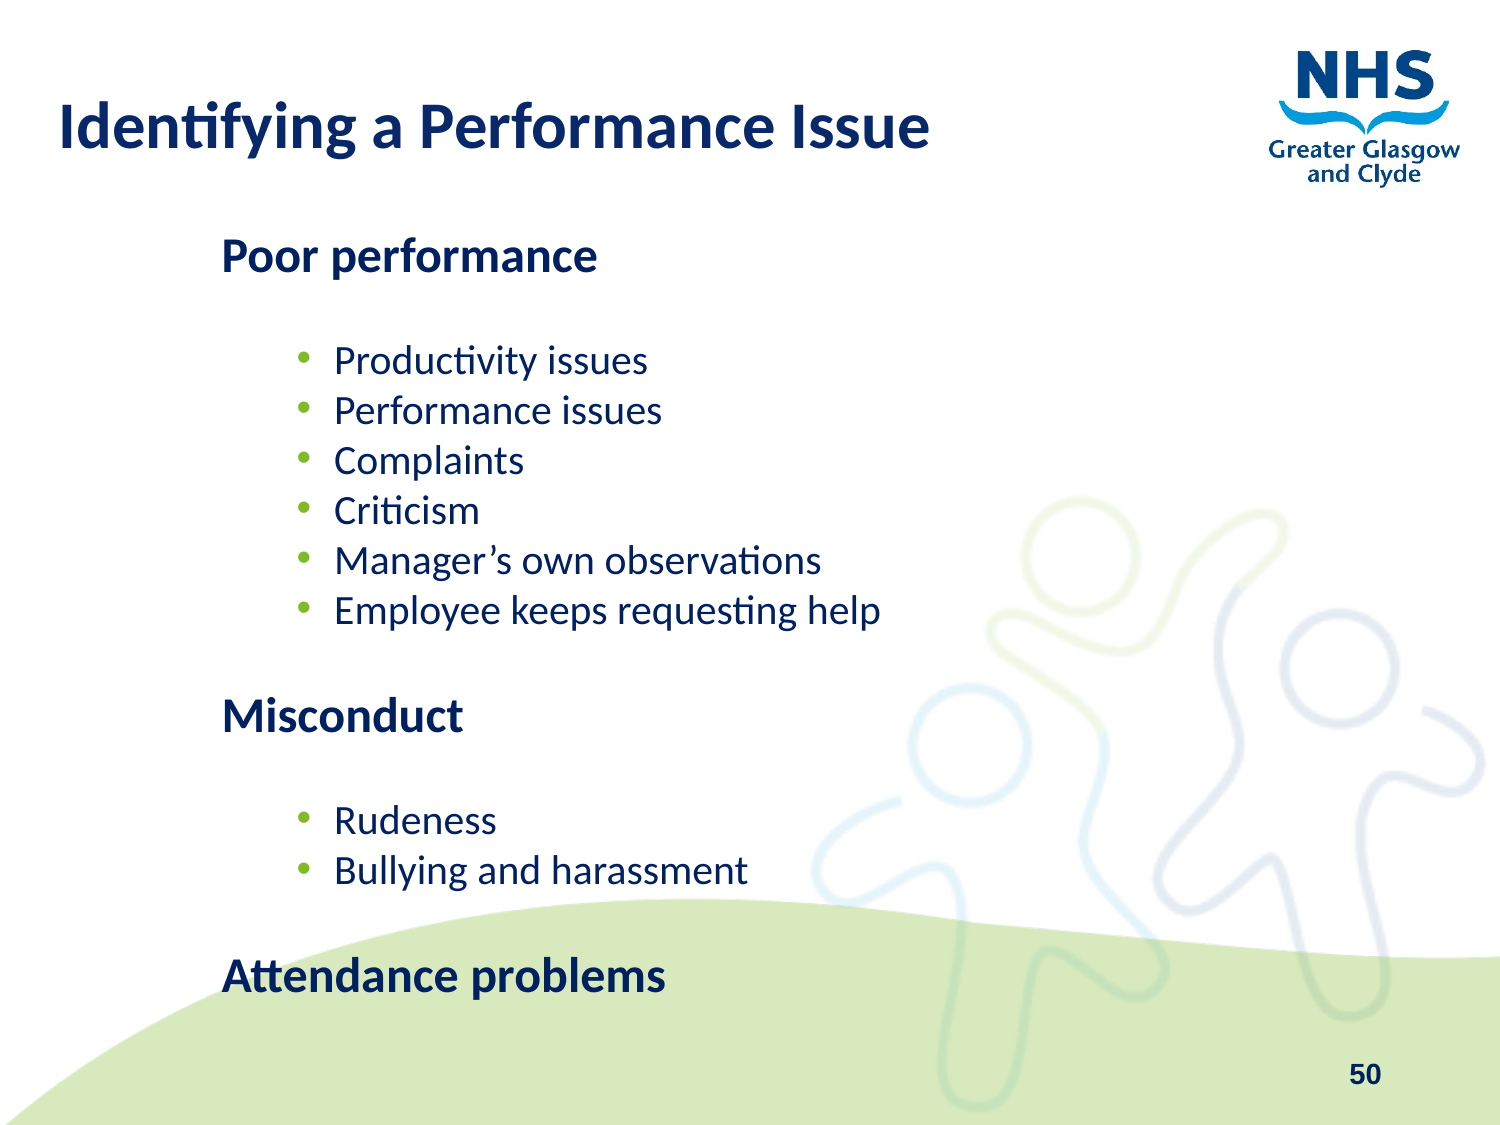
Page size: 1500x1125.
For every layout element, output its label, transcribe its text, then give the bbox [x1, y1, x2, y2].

title Identifying a Performance Issue [0, 82, 1187, 171]
slide_number 50 [1059, 1042, 1397, 1103]
picture [0, 894, 1500, 1125]
list Poor performance Productivity issues Performance issues Complaints Criticism Manager’s own observations Employee keeps requesting help Misconduct Rudeness Bullying and harassment Attendance problems [206, 214, 1500, 1042]
picture [1268, 50, 1460, 188]
